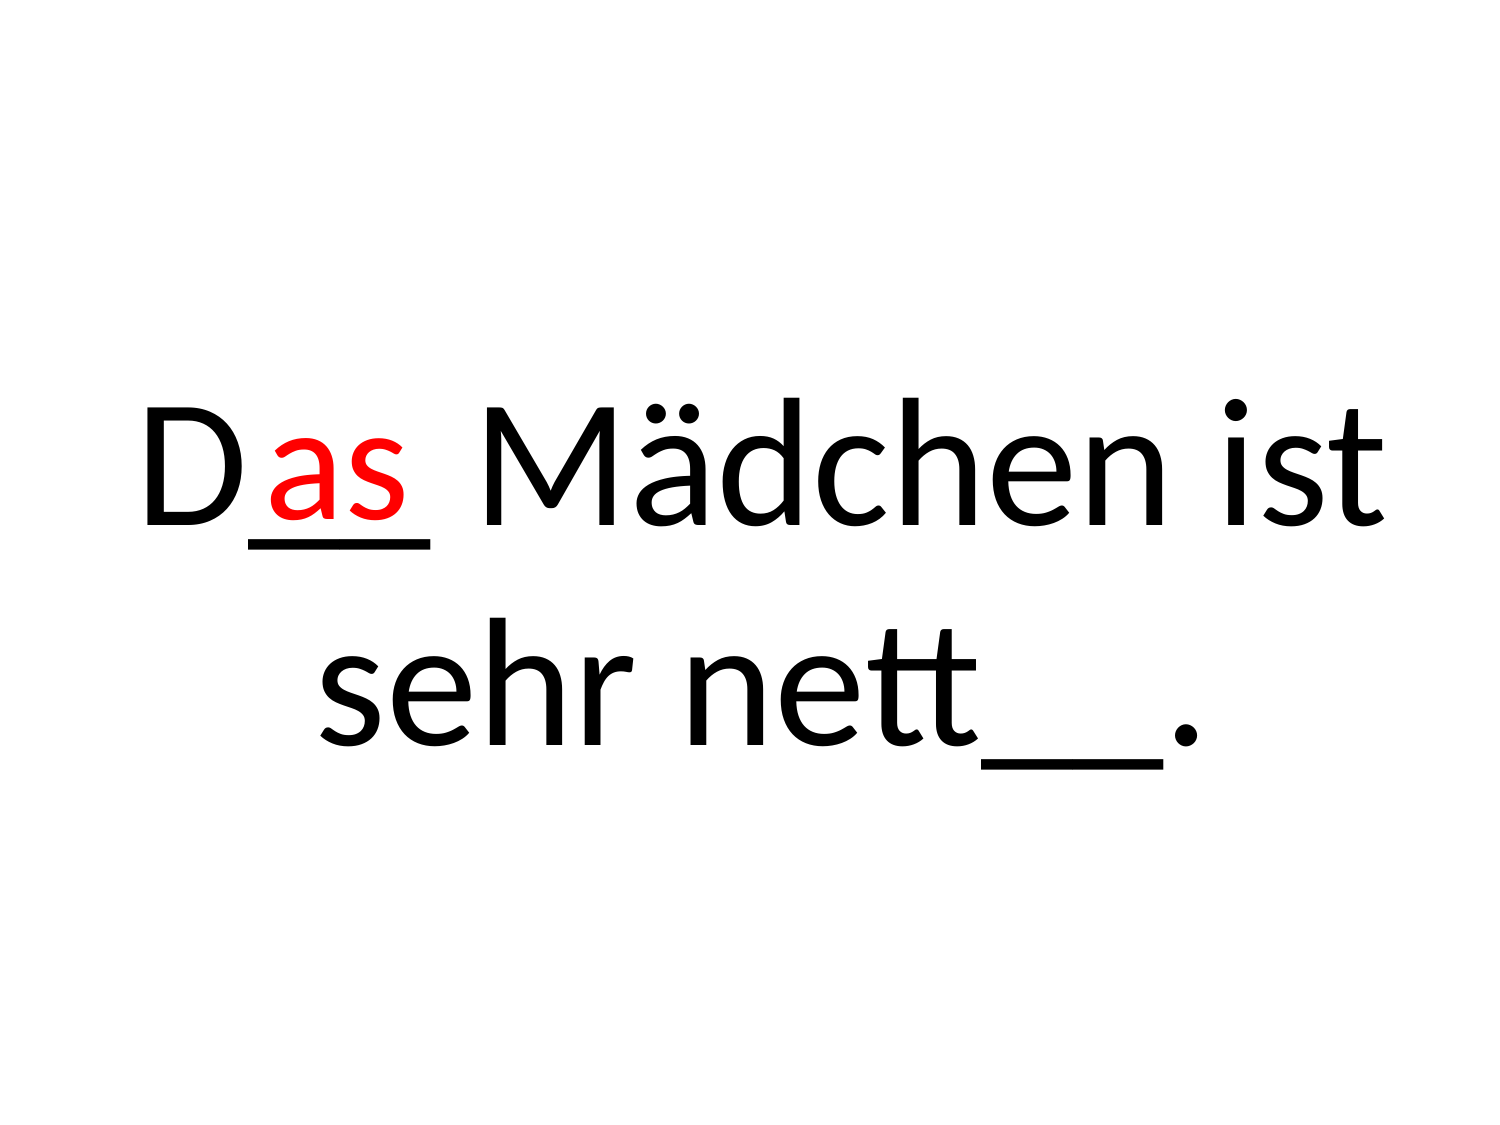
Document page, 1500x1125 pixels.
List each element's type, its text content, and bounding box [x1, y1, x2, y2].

title D__ Mädchen ist sehr nett__. [87, 350, 1438, 775]
text_box as [249, 346, 863, 561]
